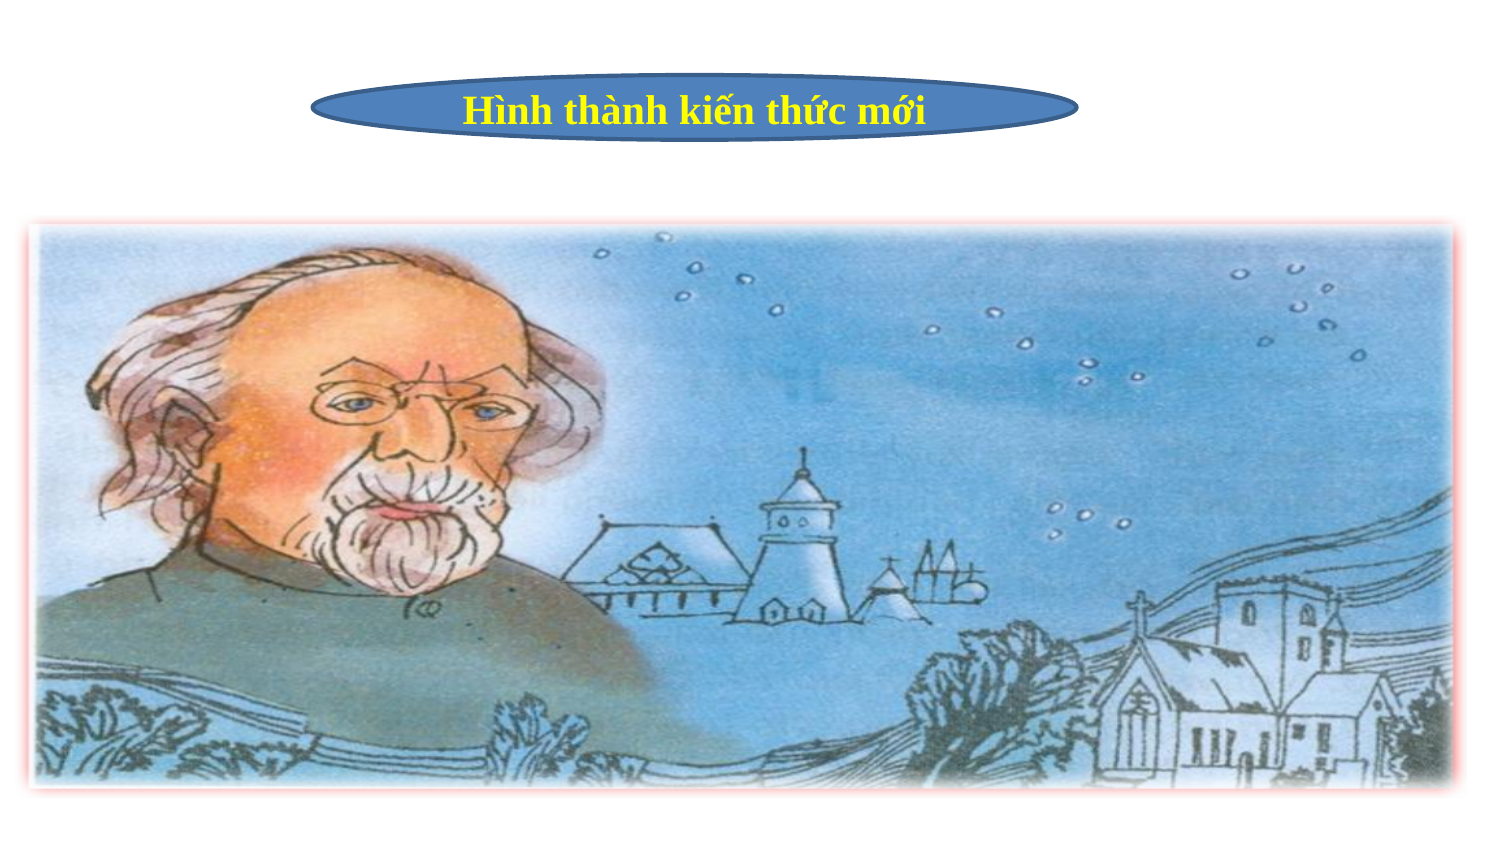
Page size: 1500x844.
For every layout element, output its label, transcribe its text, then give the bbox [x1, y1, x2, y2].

text_box Hình thành kiến thức mới [310, 72, 1079, 142]
picture [15, 215, 1467, 798]
